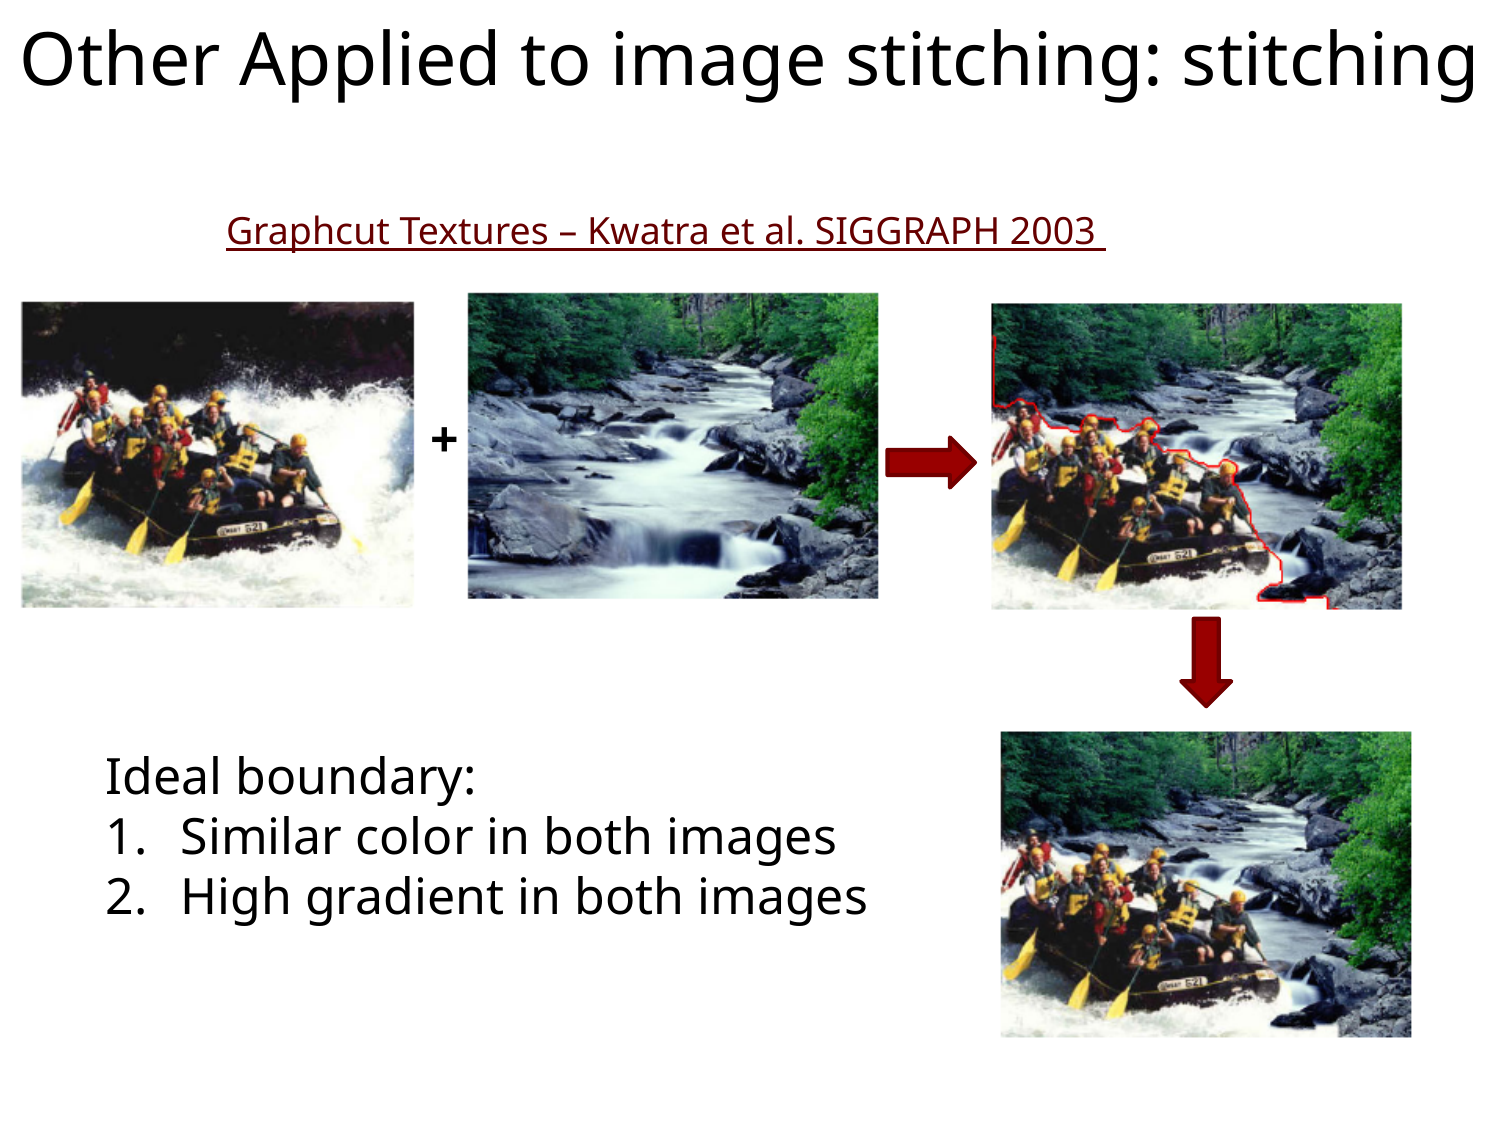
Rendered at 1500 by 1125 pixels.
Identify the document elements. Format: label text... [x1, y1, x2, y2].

text_box + [437, 399, 457, 475]
text_box [1179, 622, 1234, 709]
picture [987, 299, 1410, 613]
text_box Ideal boundary: Similar color in both images High gradient in both images [90, 737, 884, 933]
picture [12, 299, 434, 619]
text_box [894, 435, 978, 490]
text_box Graphcut Textures – Kwatra et al. SIGGRAPH 2003 [211, 199, 1121, 266]
picture [462, 287, 891, 610]
title Other Applied to image stitching: stitching [0, 0, 1500, 113]
picture [987, 724, 1421, 1044]
